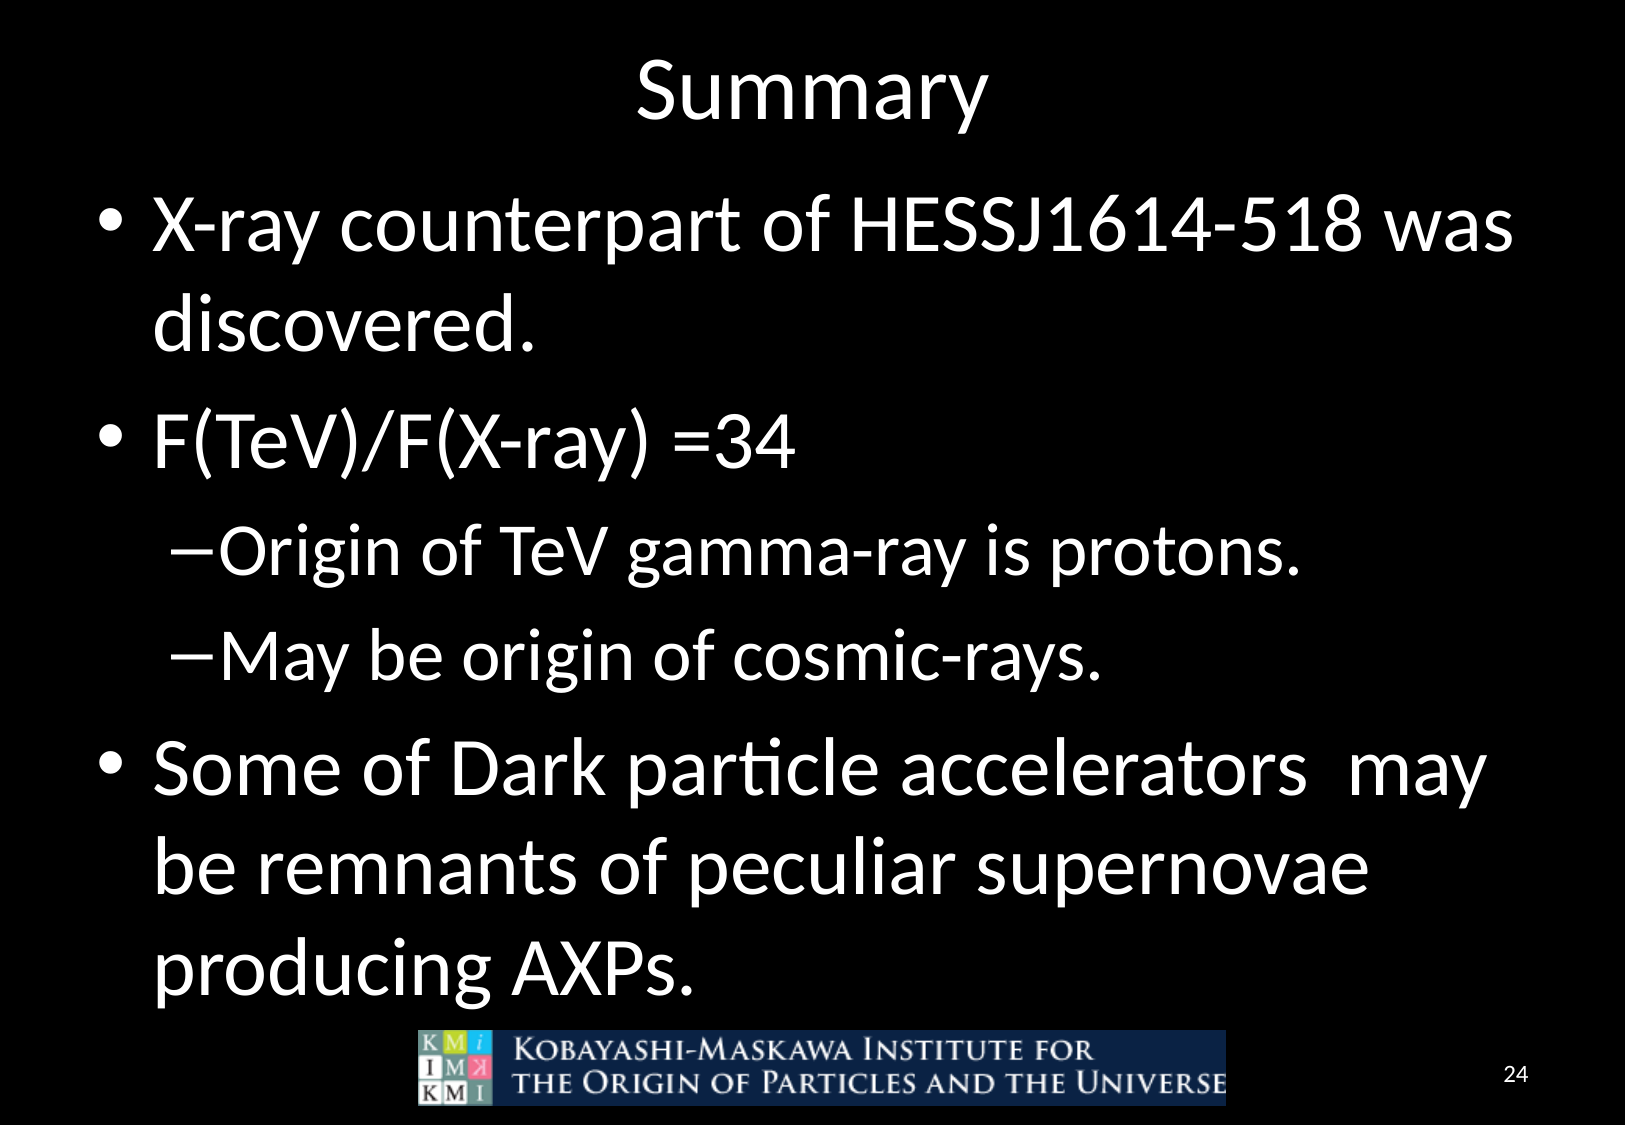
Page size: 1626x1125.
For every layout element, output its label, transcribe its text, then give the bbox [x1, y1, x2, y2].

list X-ray counterpart of HESSJ1614-518 was discovered. F(TeV)/F(X-ray) =34 Origin of TeV gamma-ray is protons. May be origin of cosmic-rays. Some of Dark particle accelerators may be remnants of peculiar supernovae producing AXPs. [81, 160, 1544, 1047]
picture [418, 1047, 1226, 1106]
title Summary [81, 19, 1545, 147]
slide_number 24 [1164, 1042, 1544, 1103]
